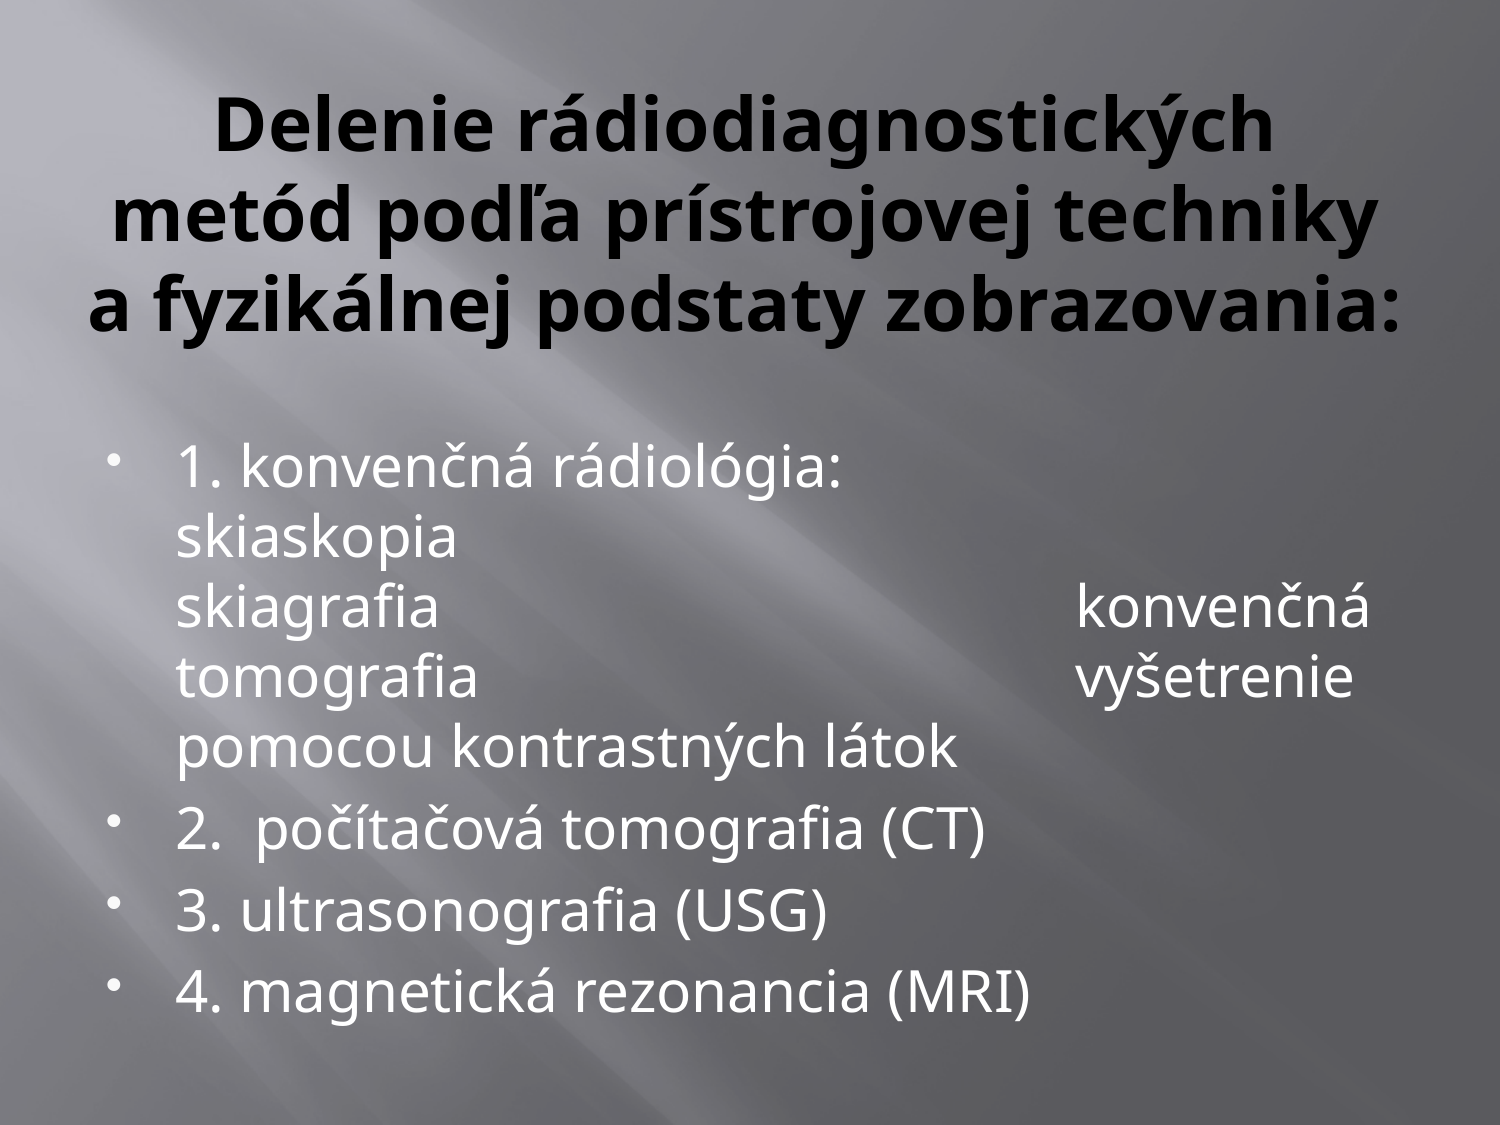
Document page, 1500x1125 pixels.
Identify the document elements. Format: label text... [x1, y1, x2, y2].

list 1. konvenčná rádiológia: skiaskopia skiagrafia konvenčná tomografia vyšetrenie pomocou kontrastných látok 2. počítačová tomografia (CT) 3. ultrasonografia (USG) 4. magnetická rezonancia (MRI) [70, 421, 1421, 1062]
title Delenie rádiodiagnostických metód podľa prístrojovej techniky a fyzikálnej podstaty zobrazovania: [70, 70, 1421, 352]
